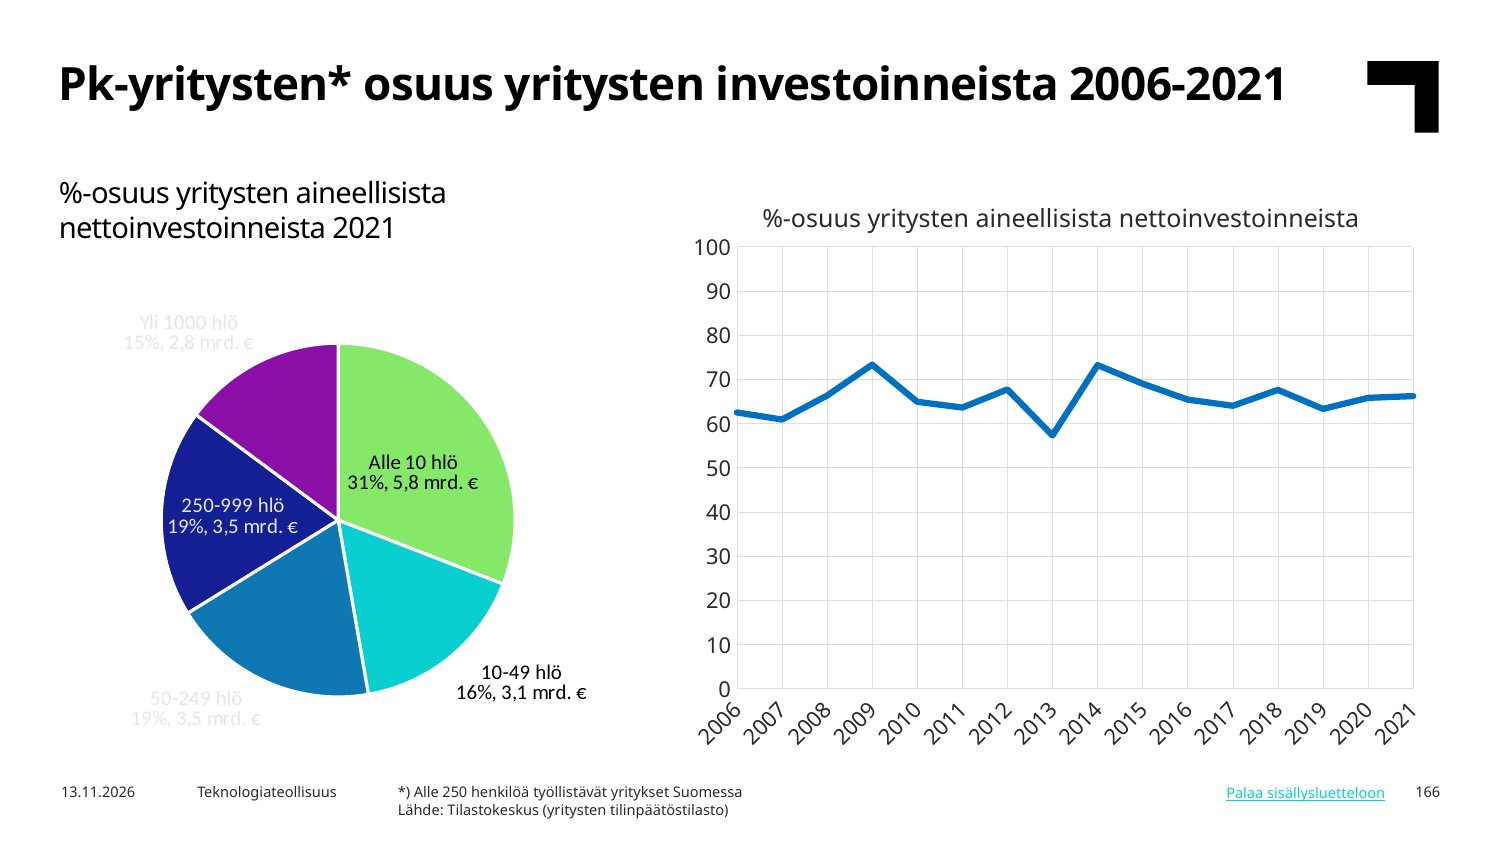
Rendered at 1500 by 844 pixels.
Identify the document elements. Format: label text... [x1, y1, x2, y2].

footer Teknologiateollisuus [182, 775, 382, 803]
list *) Alle 250 henkilöä työllistävät yritykset Suomessa Lähde: Tilastokeskus (yritysten tilinpäätöstilasto) [382, 775, 1115, 803]
text_box Palaa sisällysluetteloon [1211, 776, 1424, 804]
list Pk-yritysten* osuus yritysten investoinneista 2006-2021 %-osuus yritysten aineellisista nettoinvestoinneista 2021 [41, 46, 1367, 166]
text_box %-osuus yritysten aineellisista nettoinvestoinneista [747, 194, 1382, 219]
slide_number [46, 775, 182, 803]
slide_number 166 [1313, 775, 1456, 803]
chart [0, 220, 1440, 763]
